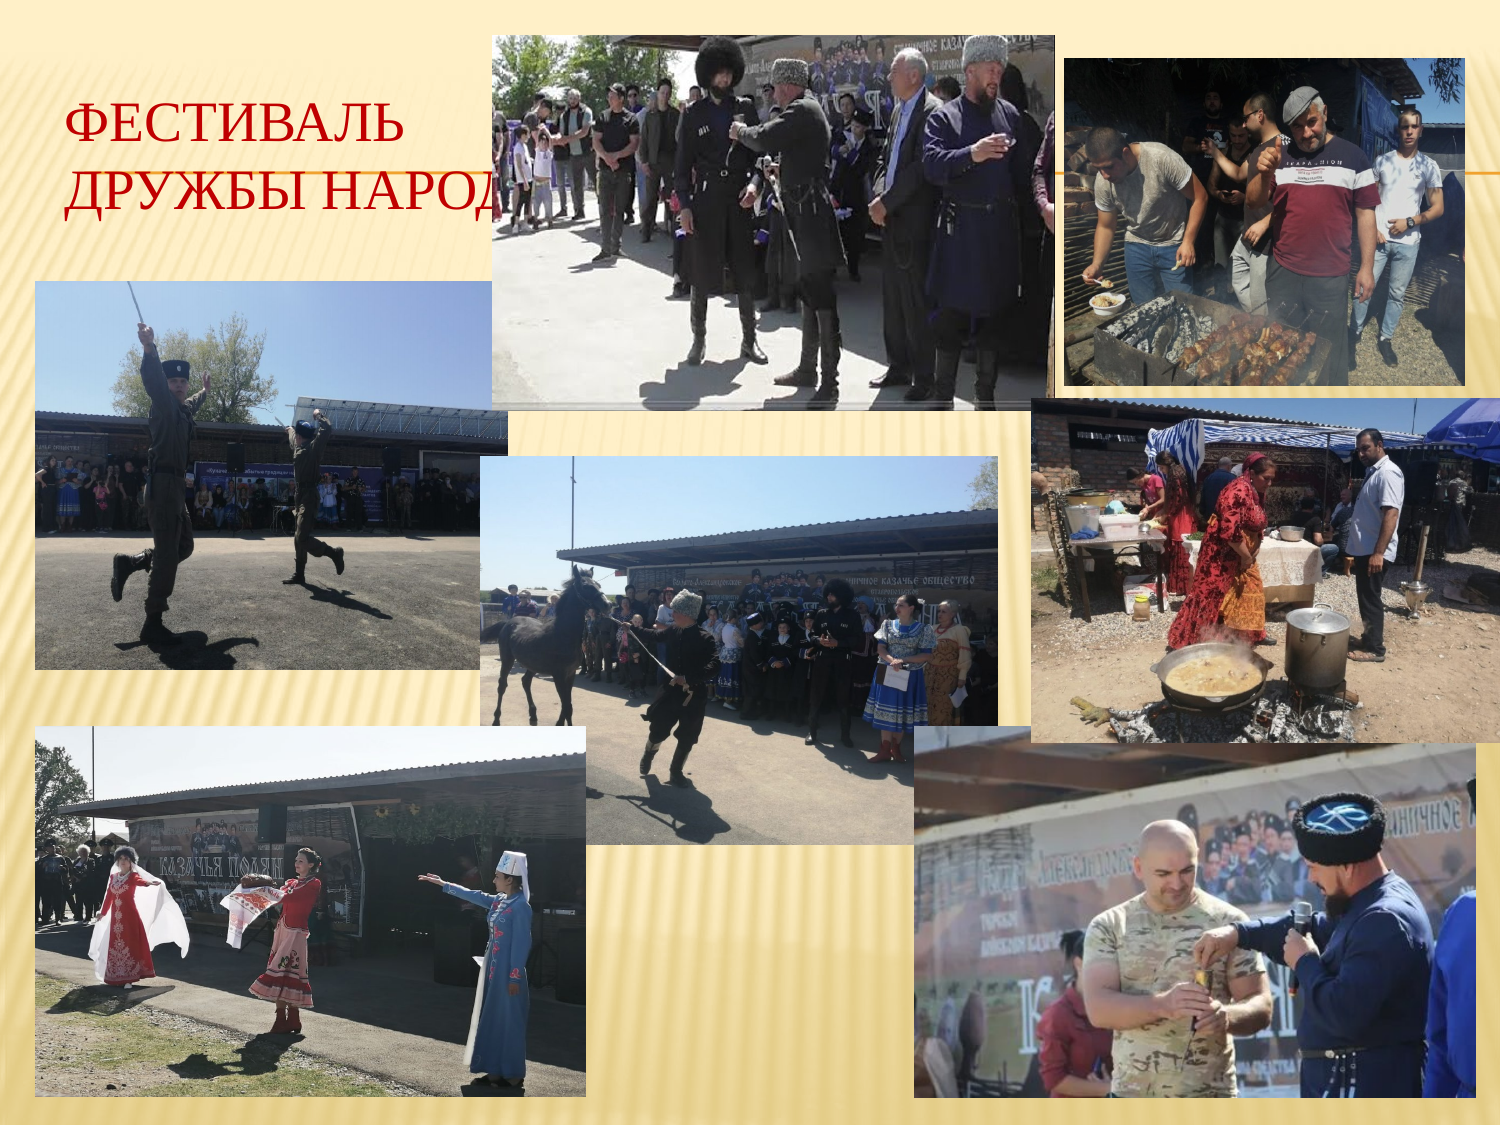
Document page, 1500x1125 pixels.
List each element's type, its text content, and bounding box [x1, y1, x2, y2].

picture [1063, 58, 1466, 386]
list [34, 280, 508, 670]
title фестиваль дружбы народов [50, 46, 482, 258]
picture [34, 456, 1476, 1098]
picture [491, 34, 1500, 743]
